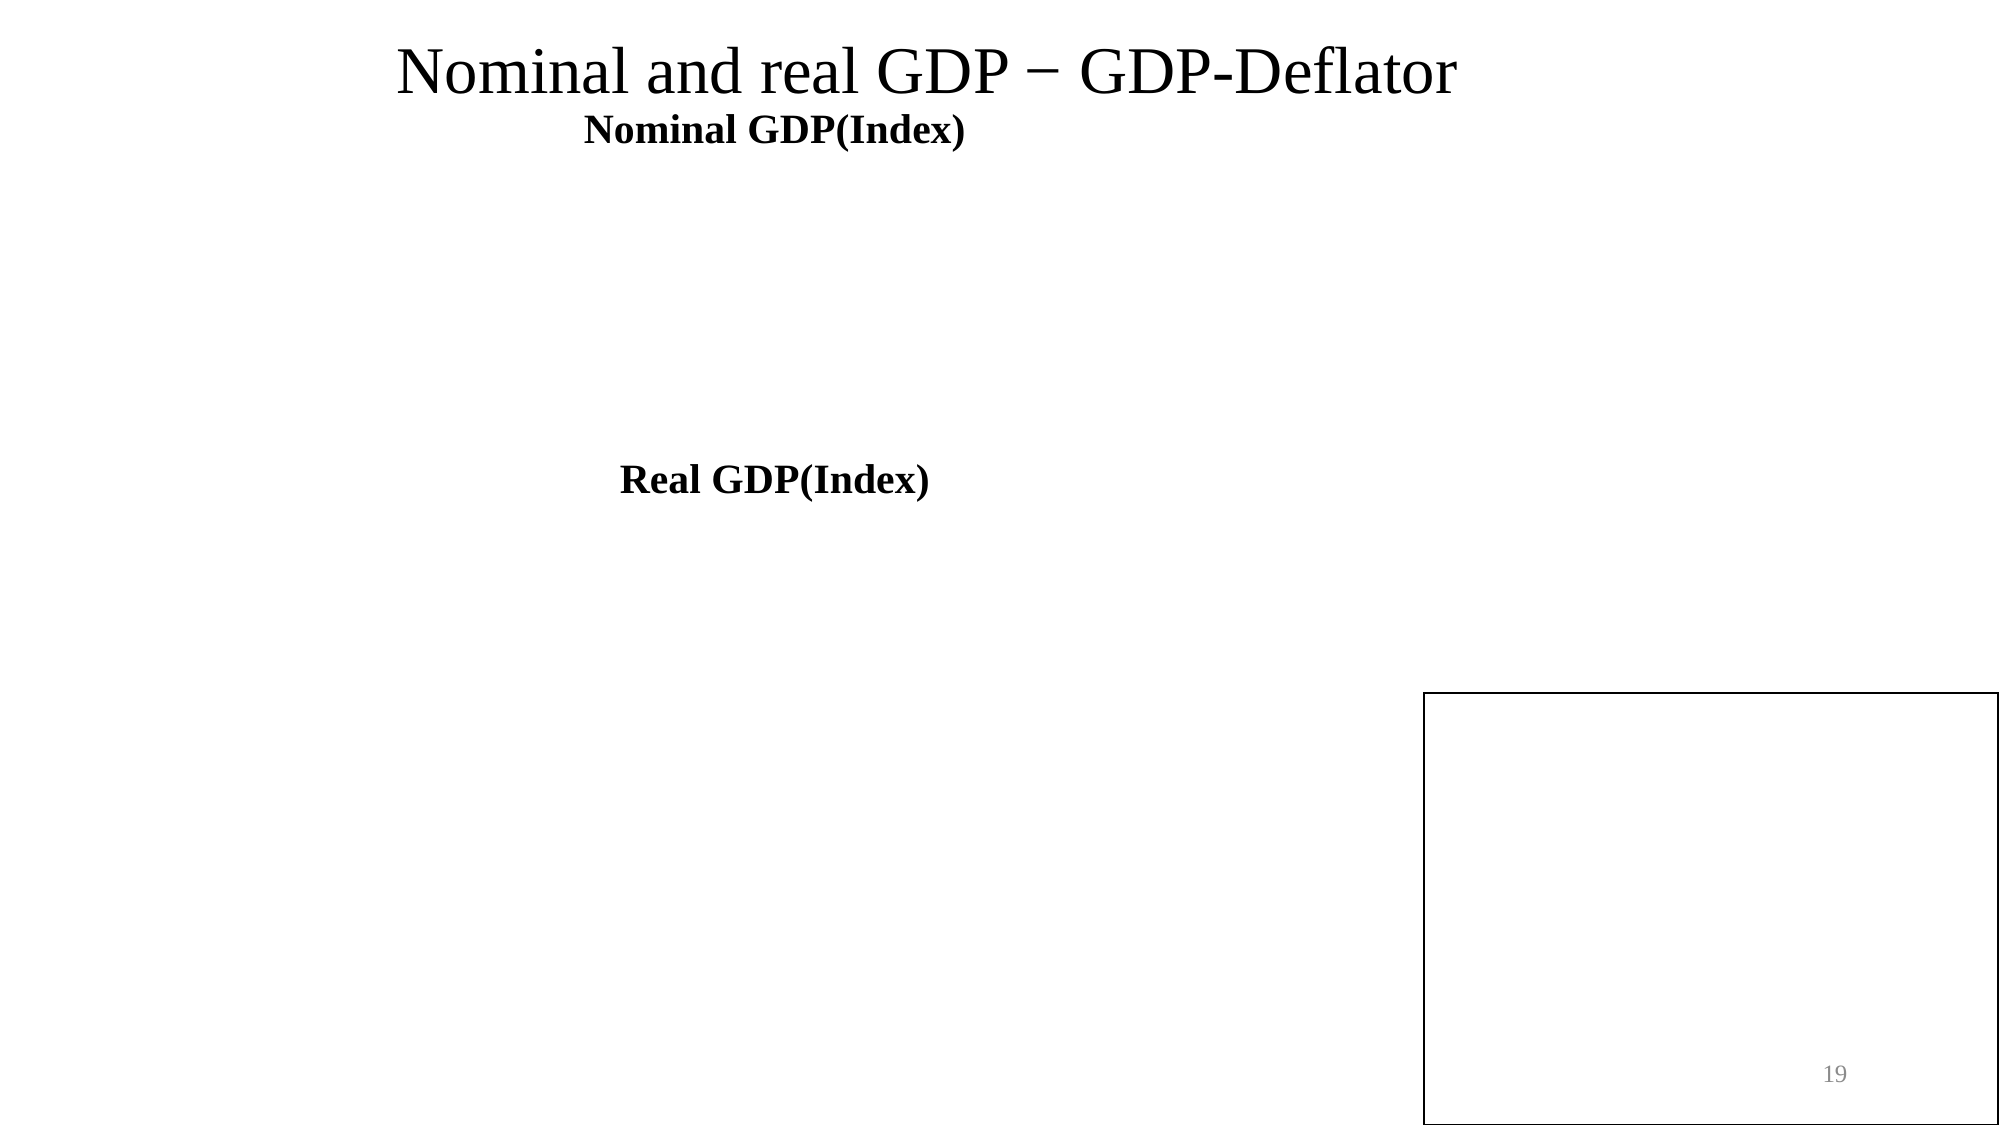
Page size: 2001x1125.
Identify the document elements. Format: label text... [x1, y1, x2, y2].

text_box c [1423, 692, 1999, 1125]
slide_number 19 [1412, 1042, 1423, 1103]
text_box Nominal and real GDP − GDP-Deflator [201, 19, 1655, 126]
